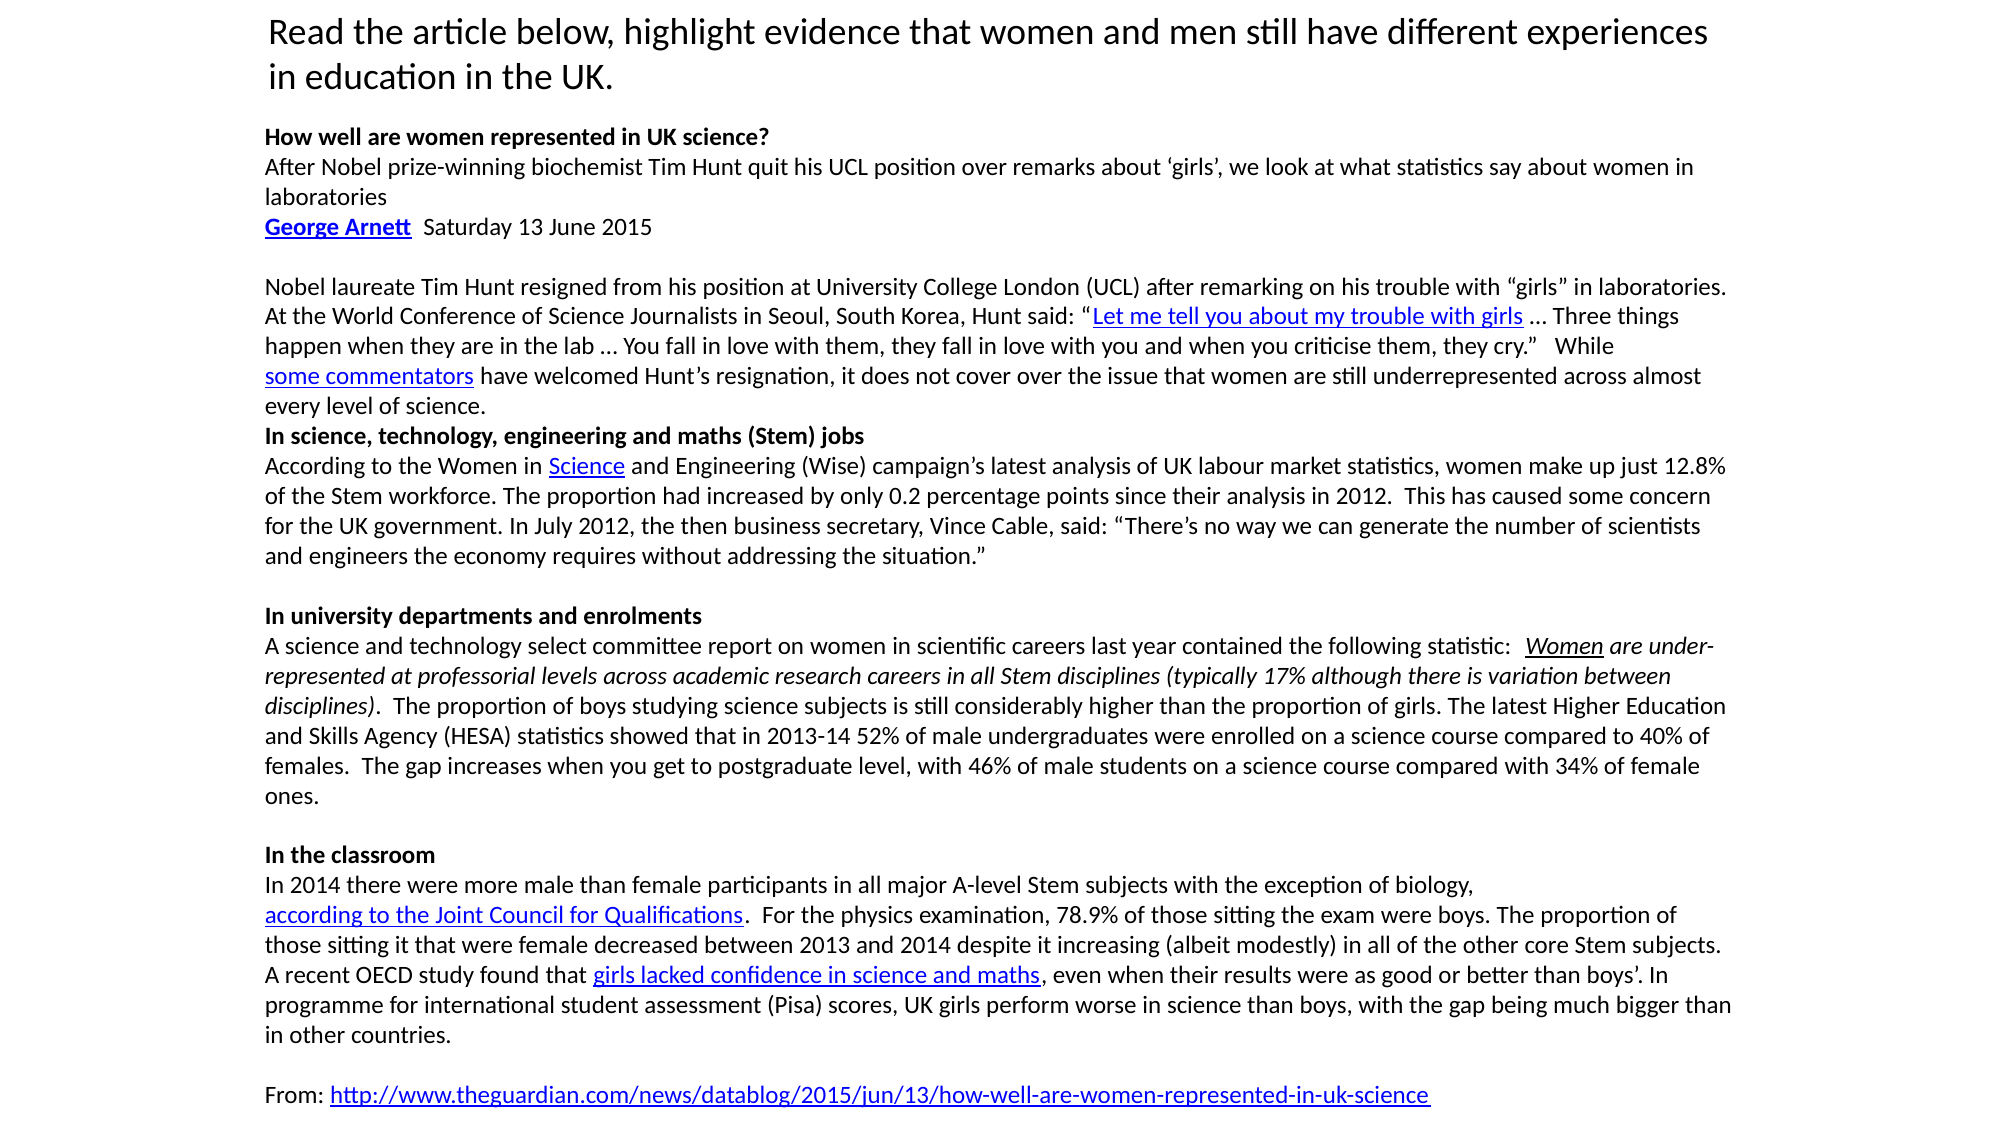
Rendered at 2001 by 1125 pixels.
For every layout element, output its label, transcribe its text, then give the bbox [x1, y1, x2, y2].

text_box How well are women represented in UK science? After Nobel prize-winning biochemist Tim Hunt quit his UCL position over remarks about ‘girls’, we look at what statistics say about women in laboratories George Arnett Saturday 13 June 2015 Nobel laureate Tim Hunt resigned from his position at University College London (UCL) after remarking on his trouble with “girls” in laboratories. At the World Conference of Science Journalists in Seoul, South Korea, Hunt said: “Let me tell you about my trouble with girls … Three things happen when they are in the lab … You fall in love with them, they fall in love with you and when you criticise them, they cry.” While some commentators have welcomed Hunt’s resignation, it does not cover over the issue that women are still underrepresented across almost every level of science. In science, technology, engineering and maths (Stem) jobs According to the Women in Science and Engineering (Wise) campaign’s latest analysis of UK labour market statistics, women make up just 12.8% of the Stem workforce. The proportion had increased by only 0.2 percentage points since their analysis in 2012. This has caused some concern for the UK government. In July 2012, the then business secretary, Vince Cable, said: “There’s no way we can generate the number of scientists and engineers the economy requires without addressing the situation.” In university departments and enrolments A science and technology select committee report on women in scientific careers last year contained the following statistic: Women are under-represented at professorial levels across academic research careers in all Stem disciplines (typically 17% although there is variation between disciplines). The proportion of boys studying science subjects is still considerably higher than the proportion of girls. The latest Higher Education and Skills Agency (HESA) statistics showed that in 2013-14 52% of male undergraduates were enrolled on a science course compared to 40% of females. The gap increases when you get to postgraduate level, with 46% of male students on a science course compared with 34% of female ones. In the classroom In 2014 there were more male than female participants in all major A-level Stem subjects with the exception of biology, according to the Joint Council for Qualifications. For the physics examination, 78.9% of those sitting the exam were boys. The proportion of those sitting it that were female decreased between 2013 and 2014 despite it increasing (albeit modestly) in all of the other core Stem subjects. A recent OECD study found that girls lacked confidence in science and maths, even when their results were as good or better than boys’. In programme for international student assessment (Pisa) scores, UK girls perform worse in science than boys, with the gap being much bigger than in other countries. From: http://www.theguardian.com/news/datablog/2015/jun/13/how-well-are-women-represented-in-uk-science [249, 113, 1753, 1116]
text_box Read the article below, highlight evidence that women and men still have different experiences in education in the UK. [253, 0, 1753, 105]
